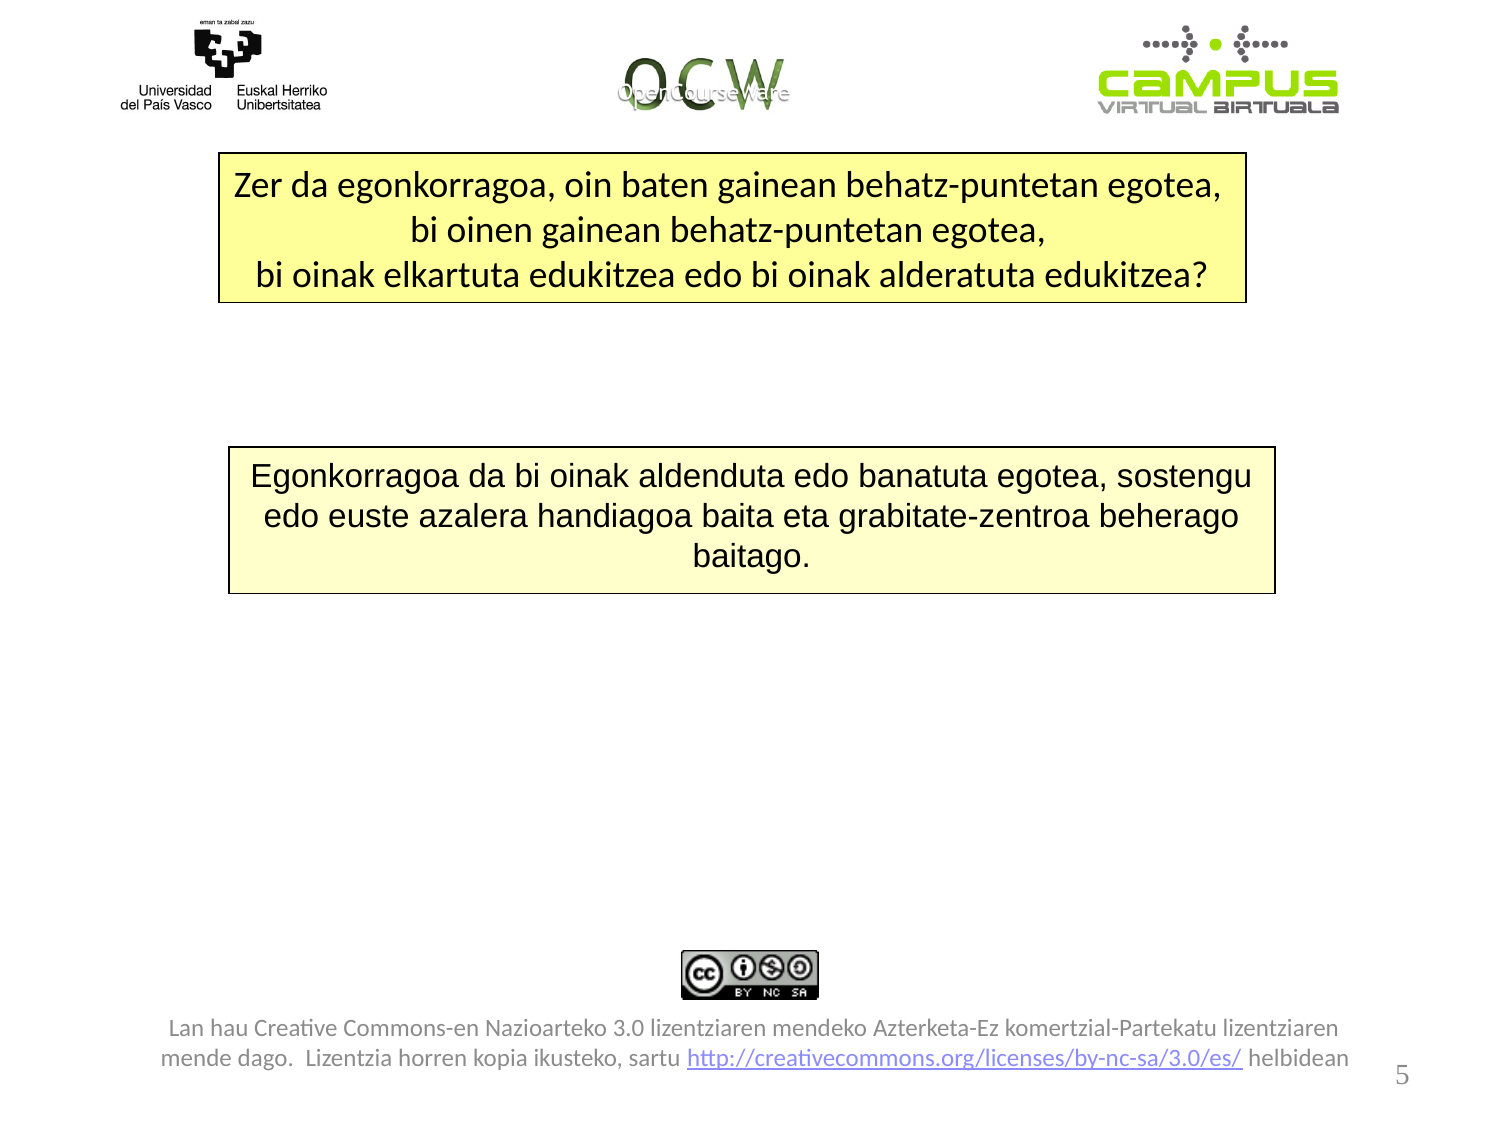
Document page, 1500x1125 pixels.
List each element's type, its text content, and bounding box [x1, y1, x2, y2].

text_box Zer da egonkorragoa, oin baten gainean behatz-puntetan egotea, bi oinen gainean behatz-puntetan egotea, bi oinak elkartuta edukitzea edo bi oinak alderatuta edukitzea? [219, 153, 1246, 303]
slide_number 5 [1074, 1042, 1425, 1103]
picture [680, 950, 819, 1000]
picture [1095, 23, 1340, 115]
text_box Egonkorragoa da bi oinak aldenduta edo banatuta egotea, sostengu edo euste azalera handiagoa baita eta grabitate-zentroa beherago baitago. [229, 446, 1275, 594]
picture [611, 28, 799, 124]
picture [112, 11, 338, 117]
footer Lan hau Creative Commons-en Nazioarteko 3.0 lizentziaren mendeko Azterketa-Ez komertzial-Partekatu lizentziaren mende dago. Lizentzia horren kopia ikusteko, sartu http://creativecommons.org/licenses/by-nc-sa/3.0/es/ helbidean [117, 1011, 1393, 1072]
